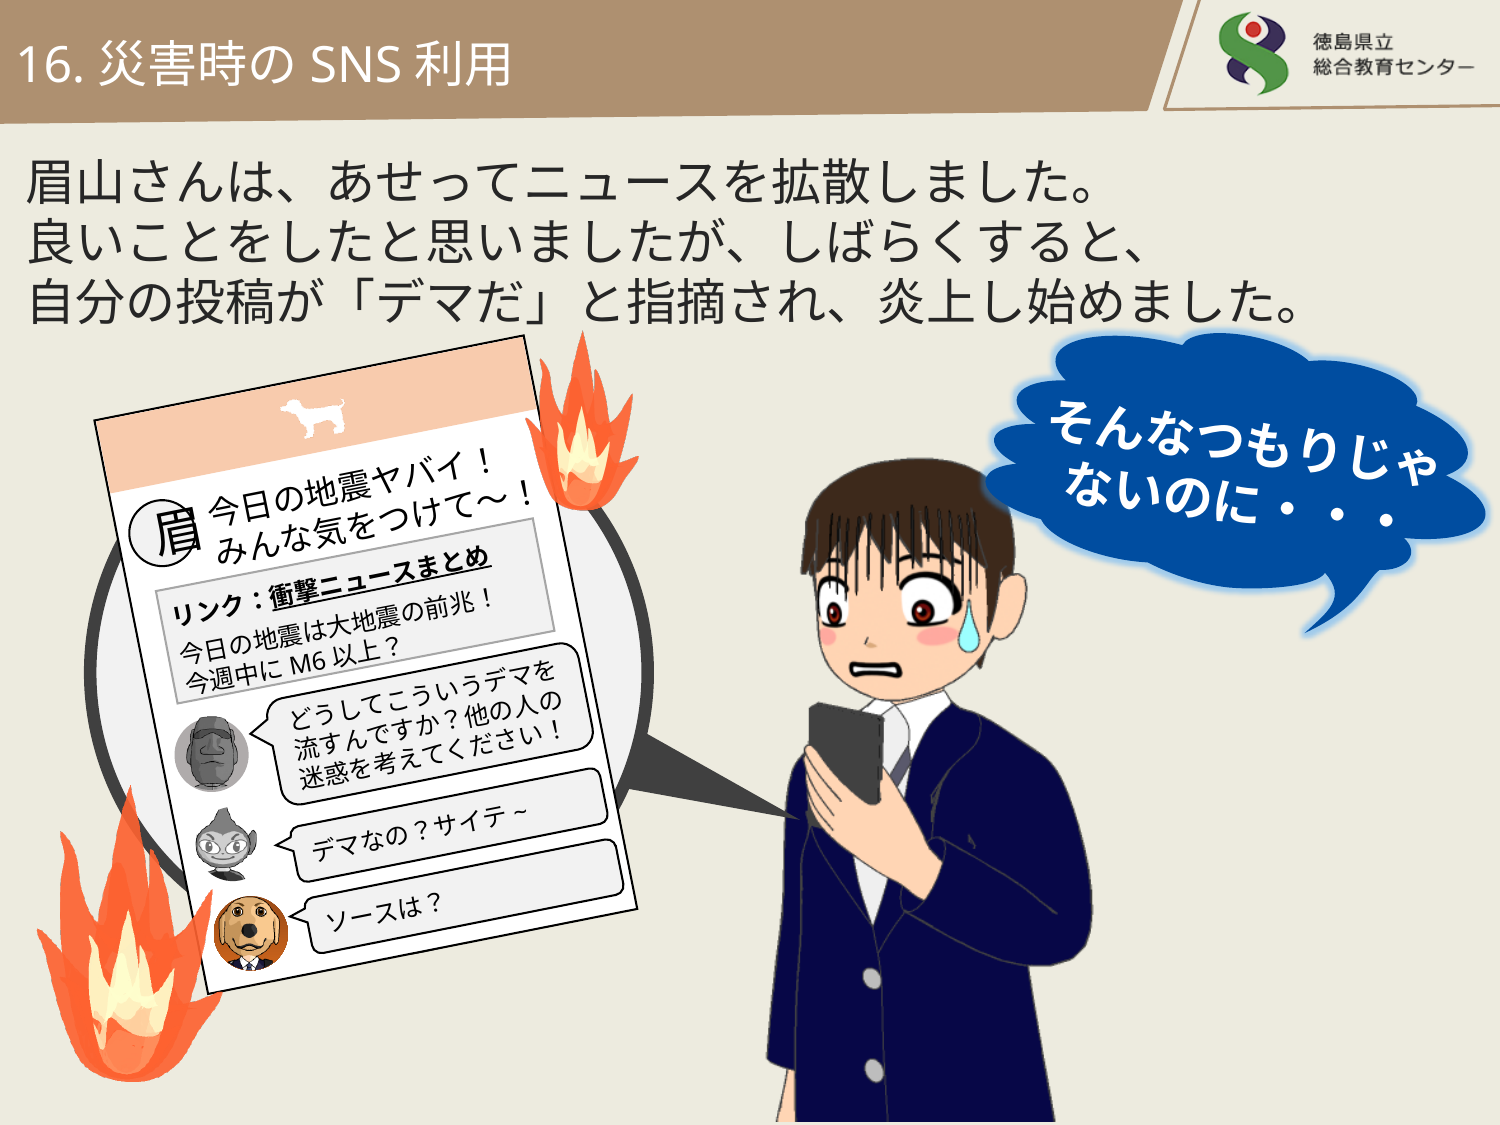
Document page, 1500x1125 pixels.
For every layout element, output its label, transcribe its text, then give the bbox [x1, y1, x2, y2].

text_box 眉山さんは、あせってニュースを拡散しました。 良いことをしたと思いましたが、しばらくすると、 自分の投稿が「デマだ」と指摘され、炎上し始めました。 [11, 142, 1500, 338]
picture [711, 427, 1134, 1122]
picture [516, 323, 659, 522]
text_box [90, 366, 807, 956]
title 16.災害時のSNS利用 [0, 0, 1294, 134]
picture [21, 772, 281, 1099]
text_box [906, 336, 1500, 617]
picture [1294, 11, 1475, 97]
